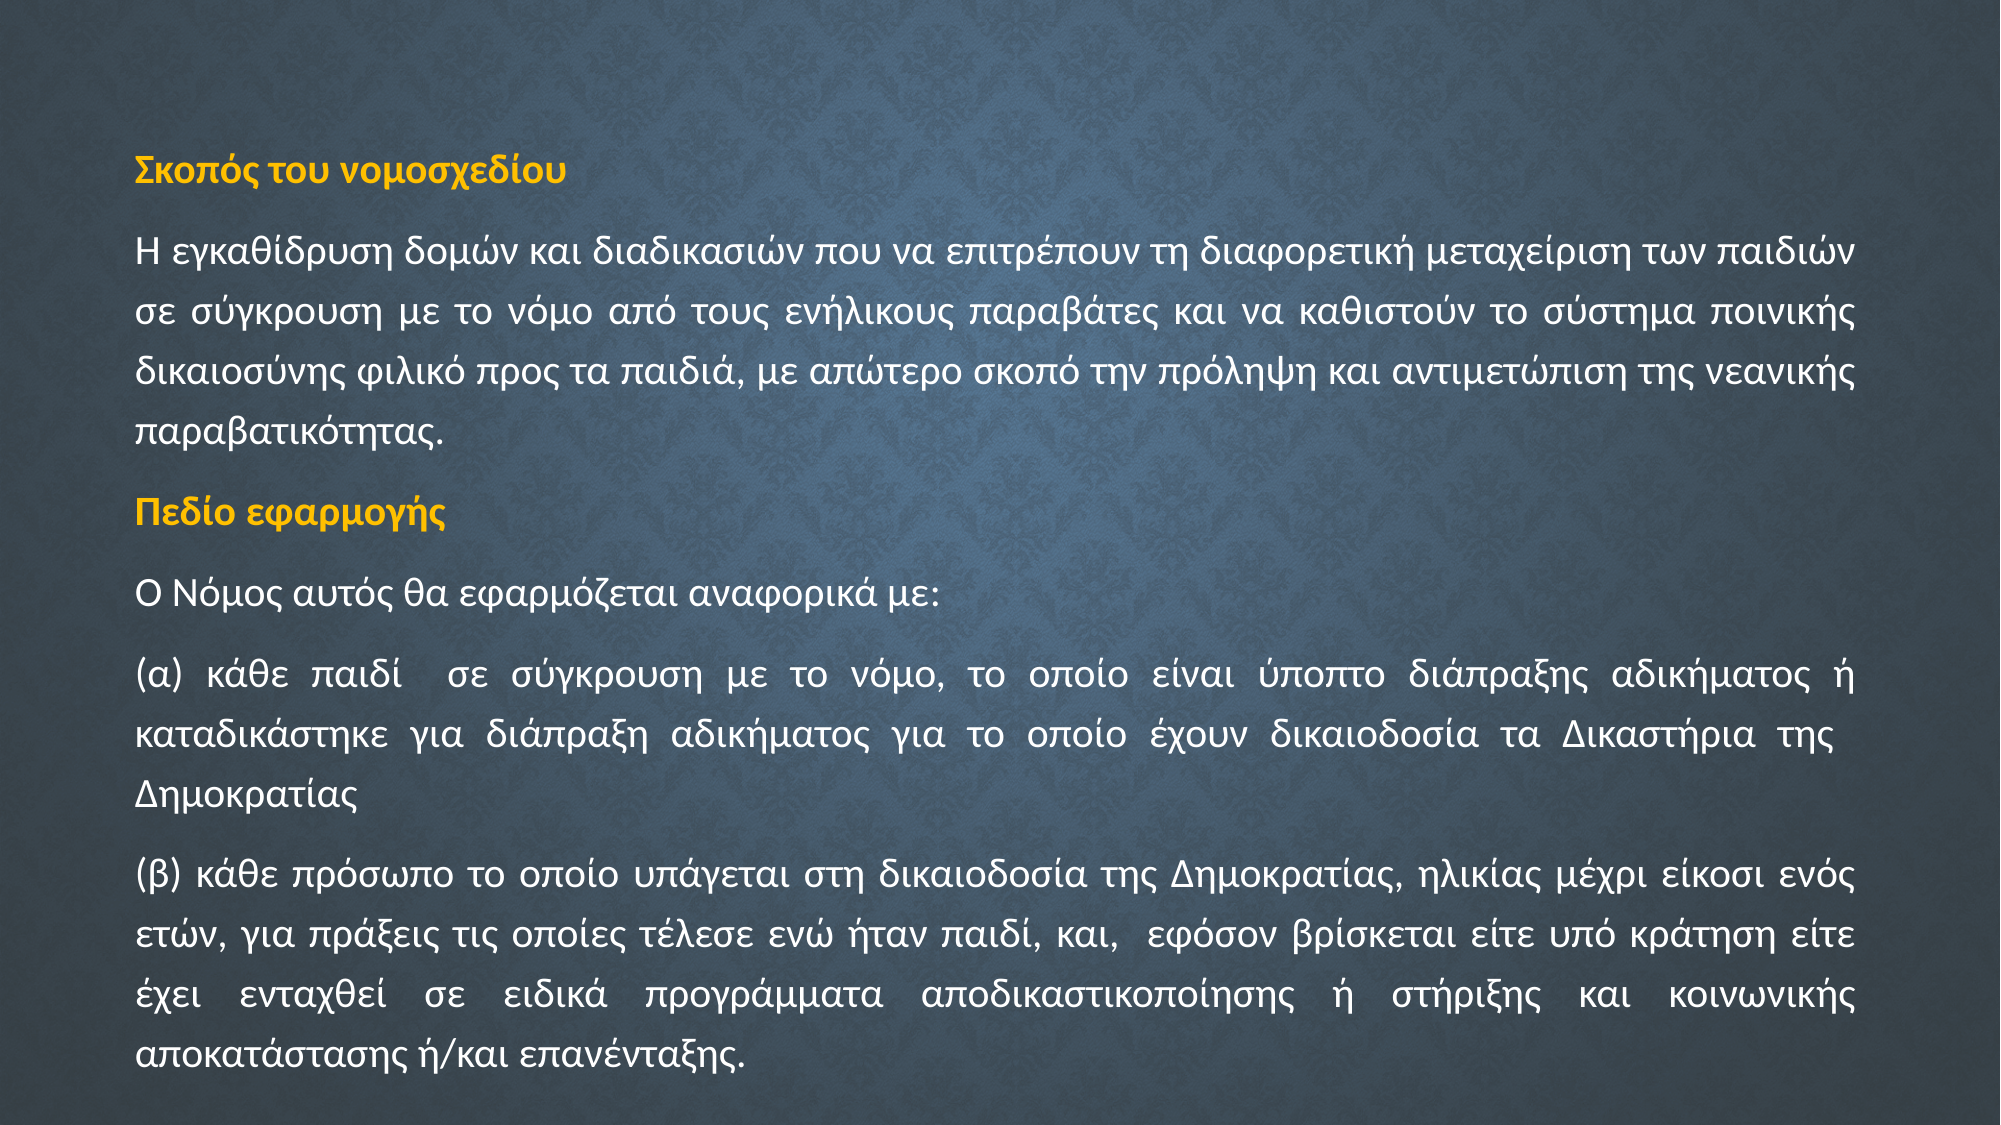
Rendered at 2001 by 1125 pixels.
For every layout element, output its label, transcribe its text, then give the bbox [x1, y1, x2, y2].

list Σκοπός του νομοσχεδίου Η εγκαθίδρυση δομών και διαδικασιών που να επιτρέπουν τη διαφορετική μεταχείριση των παιδιών σε σύγκρουση με το νόμο από τους ενήλικους παραβάτες και να καθιστούν το σύστημα ποινικής δικαιοσύνης φιλικό προς τα παιδιά, με απώτερο σκοπό την πρόληψη και αντιμετώπιση της νεανικής παραβατικότητας. Πεδίο εφαρμογής Ο Νόμος αυτός θα εφαρμόζεται αναφορικά με: (α) κάθε παιδί σε σύγκρουση με το νόμο, το οποίο είναι ύποπτο διάπραξης αδικήματος ή καταδικάστηκε για διάπραξη αδικήματος για το οποίο έχουν δικαιοδοσία τα Δικαστήρια της Δημοκρατίας (β) κάθε πρόσωπο το οποίο υπάγεται στη δικαιοδοσία της Δημοκρατίας, ηλικίας μέχρι είκοσι ενός ετών, για πράξεις τις οποίες τέλεσε ενώ ήταν παιδί, και, εφόσον βρίσκεται είτε υπό κράτηση είτε έχει ενταχθεί σε ειδικά προγράμματα αποδικαστικοποίησης ή στήριξης και κοινωνικής αποκατάστασης ή/και επανένταξης. [119, 124, 1872, 960]
